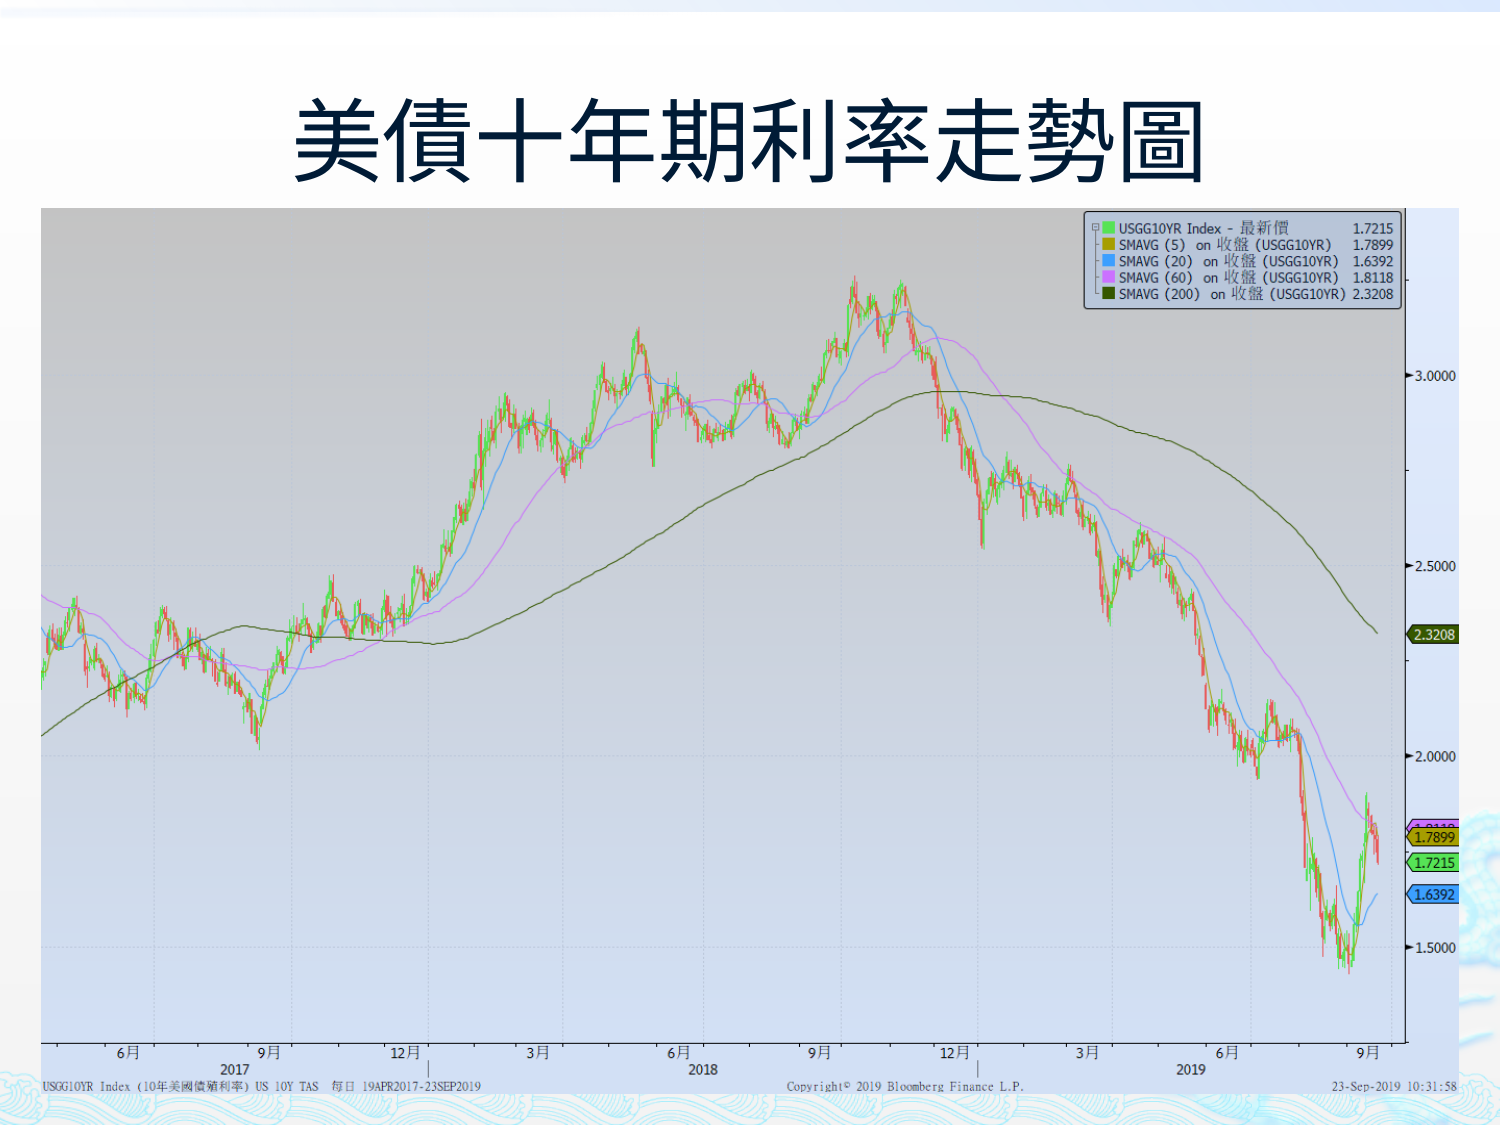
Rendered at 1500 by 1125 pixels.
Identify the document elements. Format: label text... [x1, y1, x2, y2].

title 美債十年期利率走勢圖 [75, 45, 1425, 207]
picture [40, 207, 1460, 1095]
